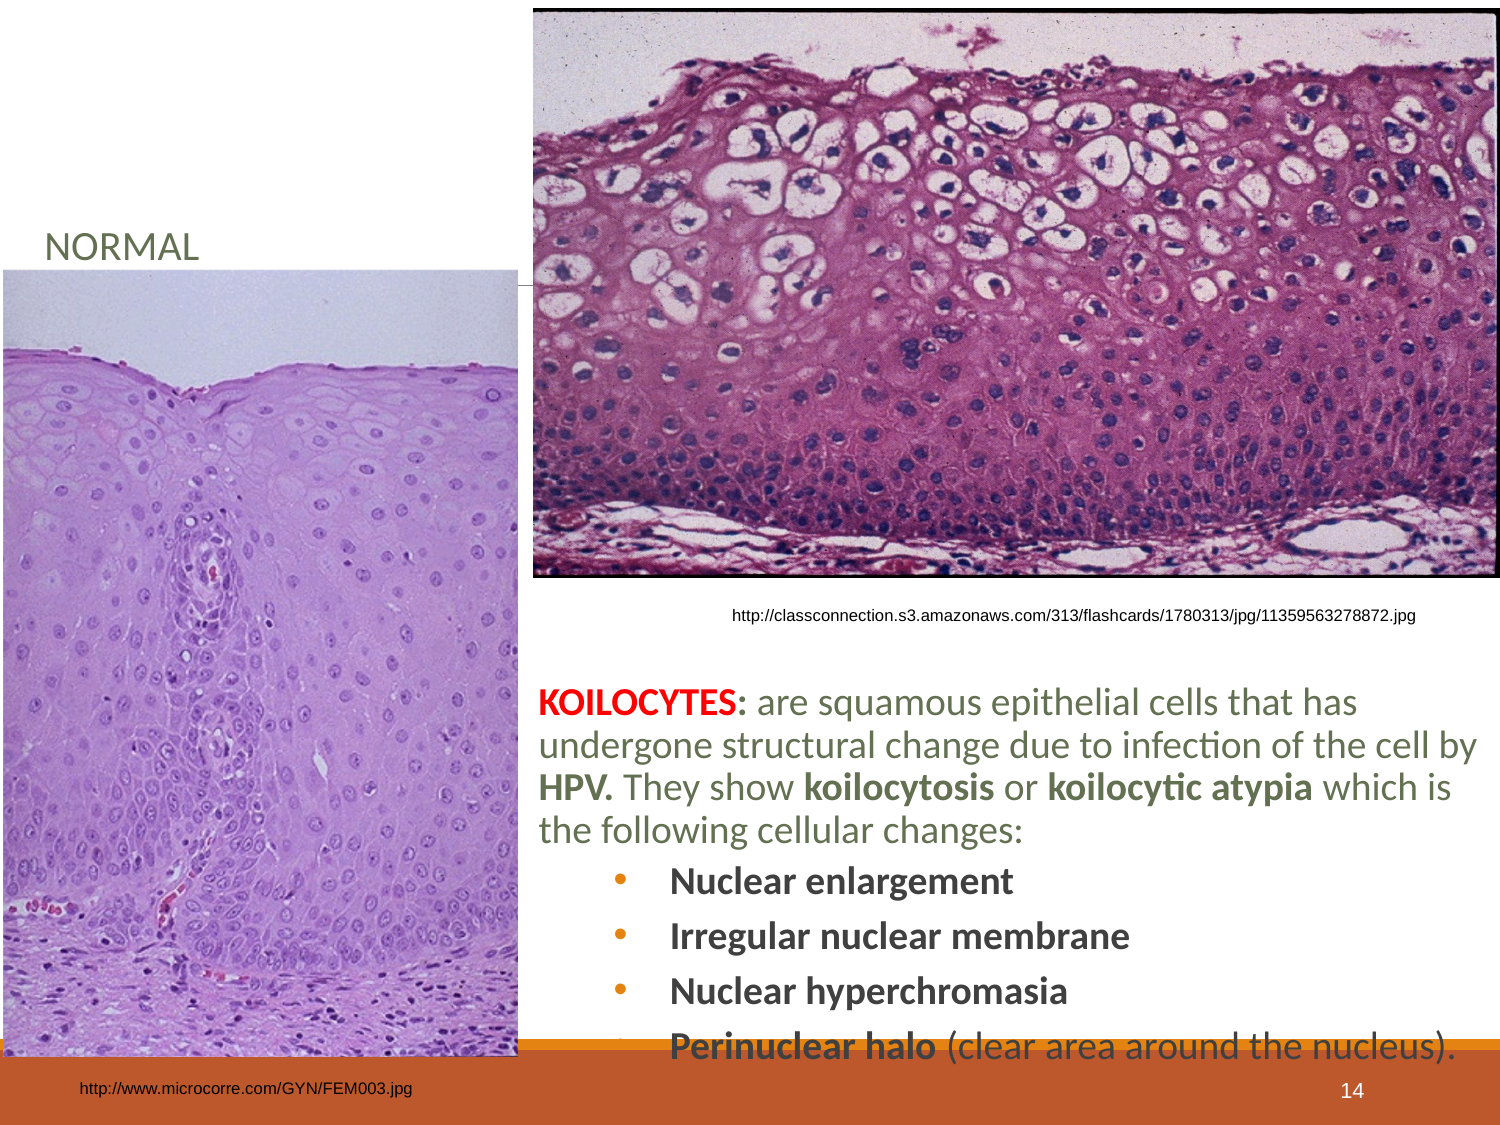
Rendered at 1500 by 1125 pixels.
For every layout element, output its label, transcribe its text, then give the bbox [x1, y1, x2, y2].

slide_number 14 [1217, 1059, 1380, 1120]
list KOILOCYTES: are squamous epithelial cells that has undergone structural change due to infection of the cell by HPV. They show koilocytosis or koilocytic atypia which is the following cellular changes: Nuclear enlargement Irregular nuclear membrane Nuclear hyperchromasia Perinuclear halo (clear area around the nucleus). [523, 673, 1500, 1100]
list Normal [29, 187, 529, 306]
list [532, 8, 1500, 578]
picture [0, 270, 655, 1056]
text_box http://classconnection.s3.amazonaws.com/313/flashcards/1780313/jpg/11359563278872.jpg [717, 597, 1468, 633]
text_box http://www.microcorre.com/GYN/FEM003.jpg [64, 1070, 815, 1105]
